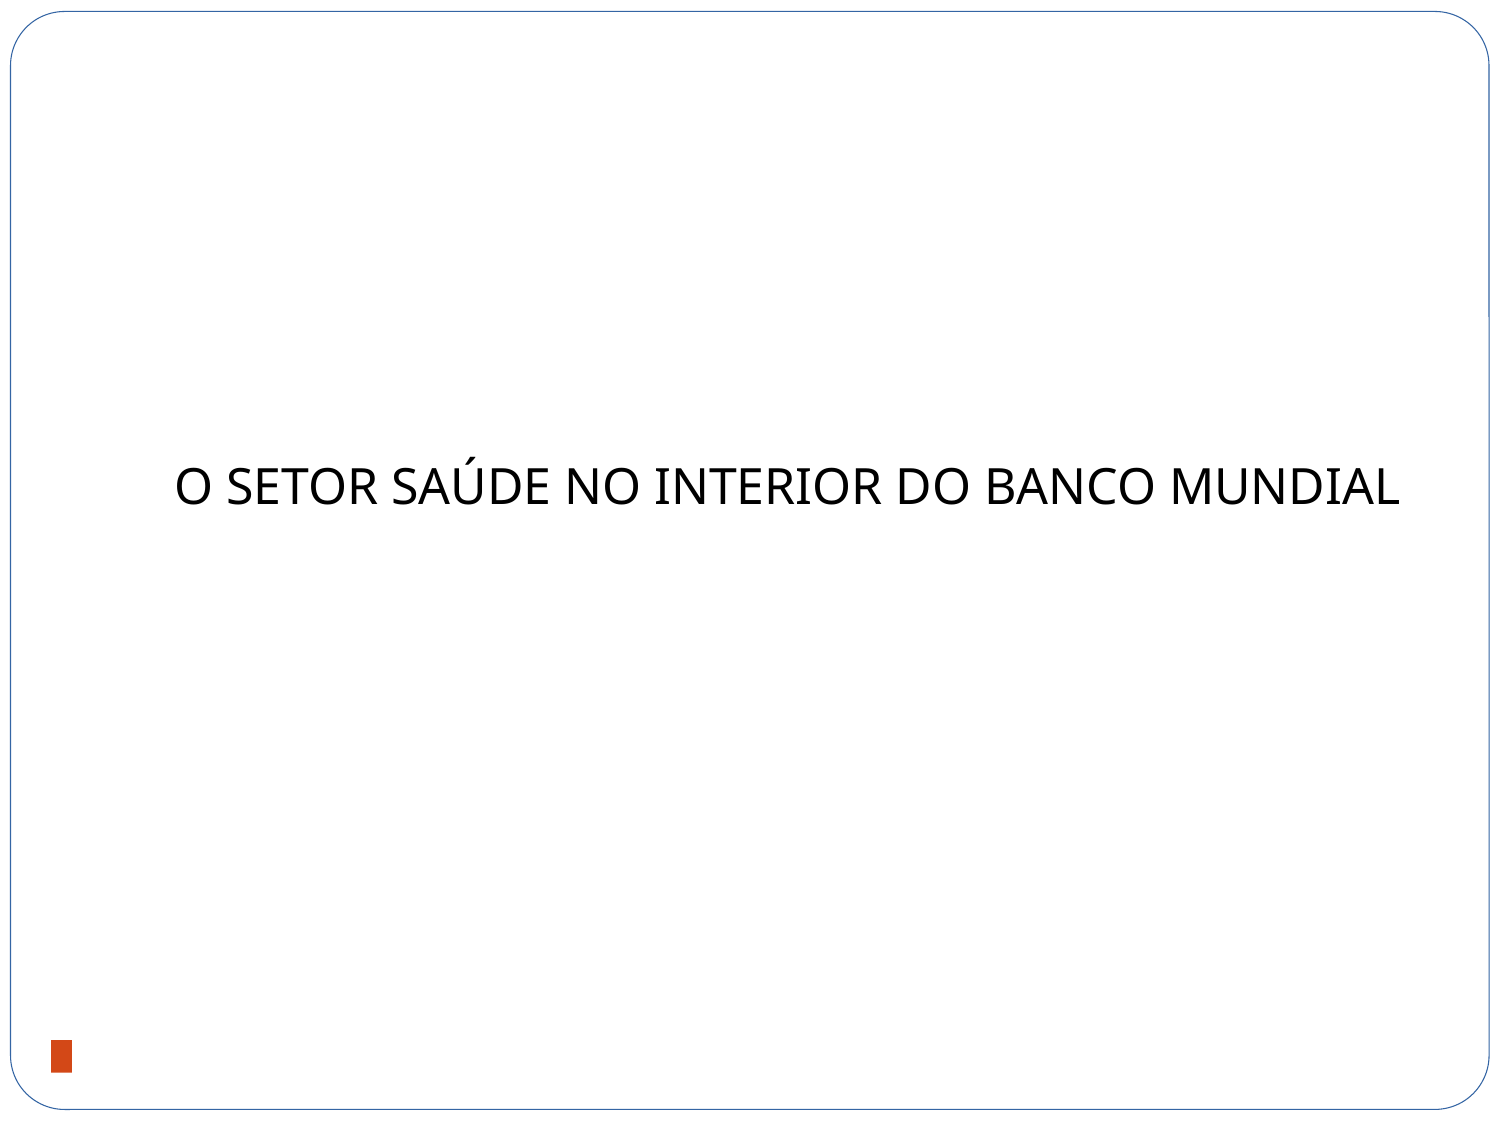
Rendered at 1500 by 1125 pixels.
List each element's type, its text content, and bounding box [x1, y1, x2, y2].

list O SETOR SAÚDE NO INTERIOR DO BANCO MUNDIAL [149, 236, 1426, 1125]
slide_number [50, 1039, 73, 1074]
